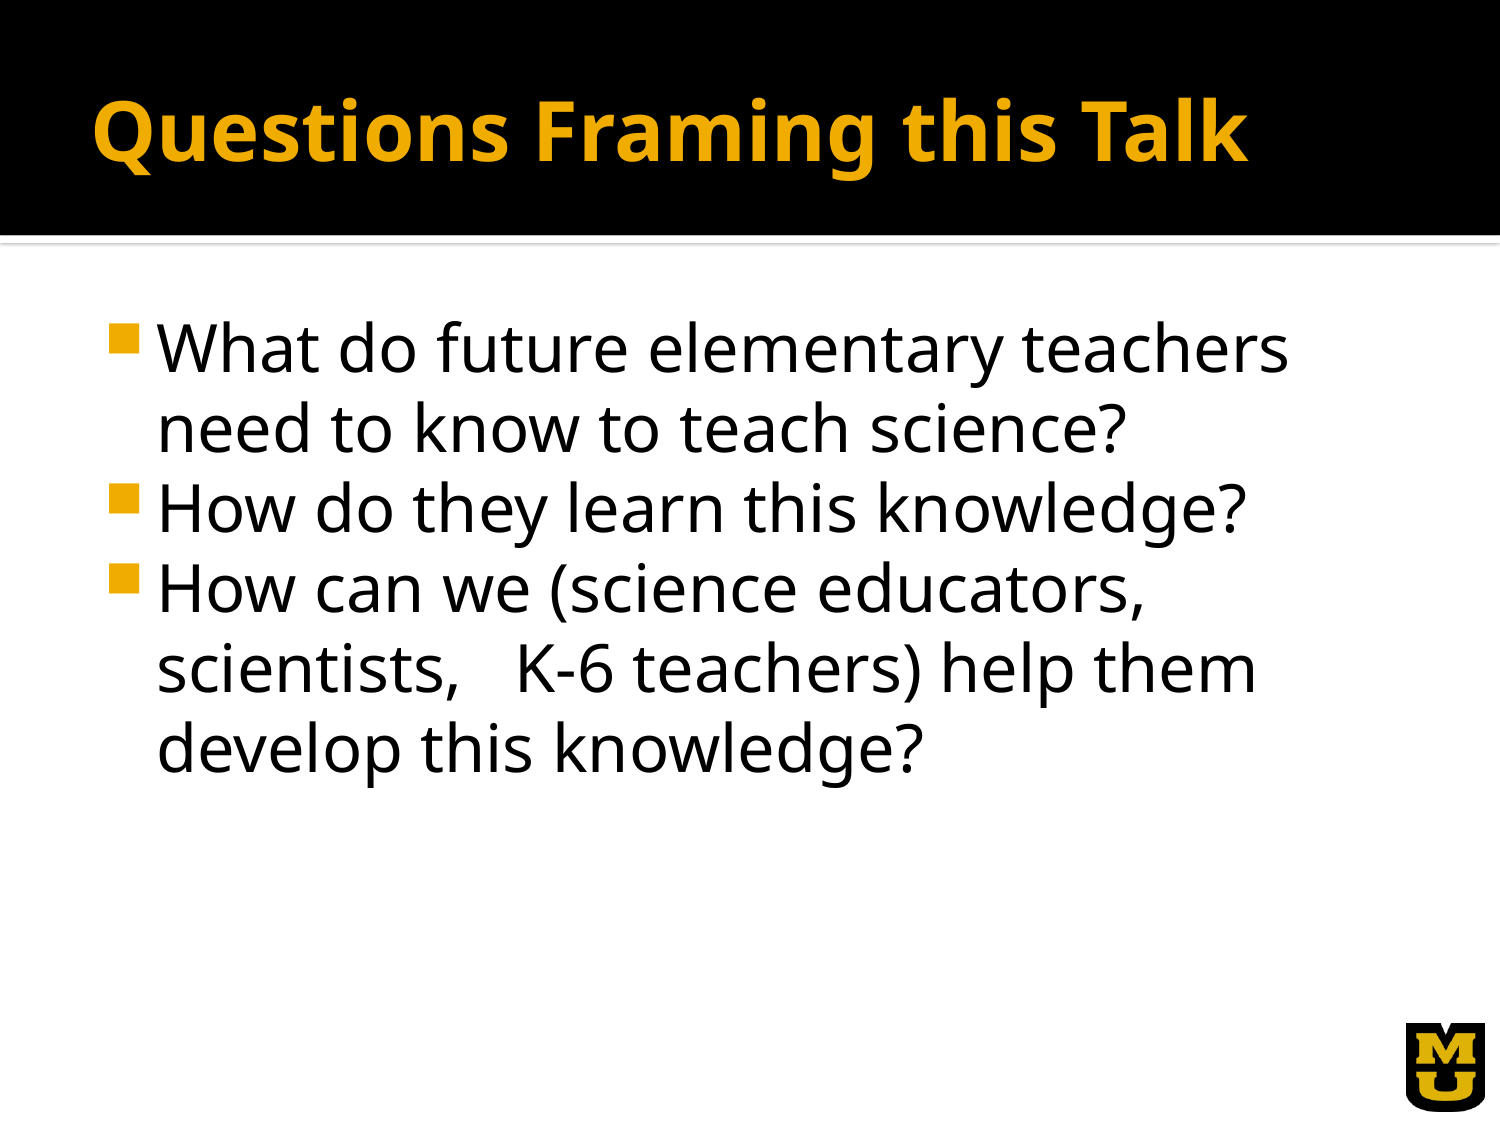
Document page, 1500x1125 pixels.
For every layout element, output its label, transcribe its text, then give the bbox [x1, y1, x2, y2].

list What do future elementary teachers need to know to teach science? How do they learn this knowledge? How can we (science educators, scientists, K-6 teachers) help them develop this knowledge? [75, 291, 1425, 1050]
picture [1406, 1023, 1485, 1112]
title Questions Framing this Talk [75, 25, 1425, 231]
